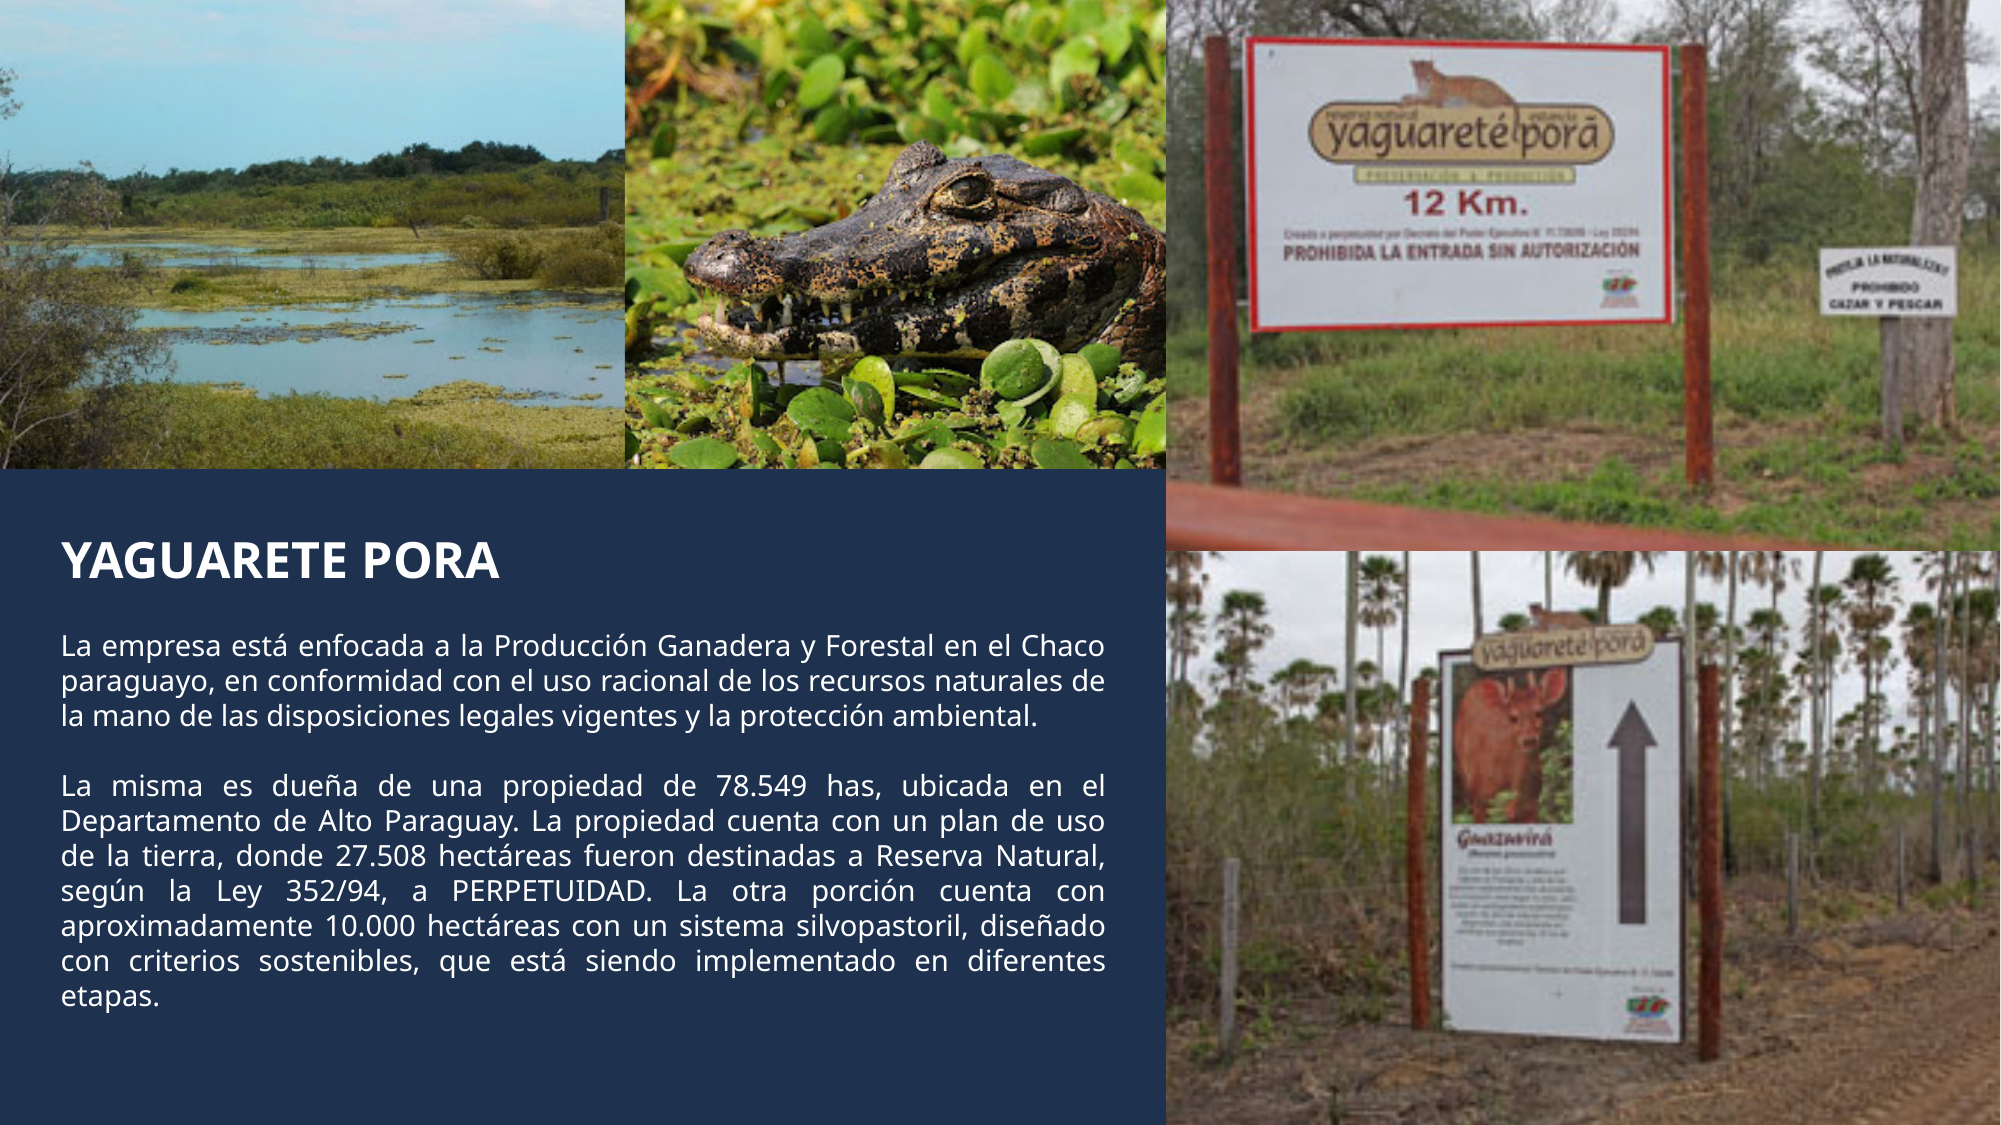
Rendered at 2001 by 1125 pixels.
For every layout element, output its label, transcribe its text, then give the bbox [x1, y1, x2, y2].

text_box La empresa está enfocada a la Producción Ganadera y Forestal en el Chaco paraguayo, en conformidad con el uso racional de los recursos naturales de la mano de las disposiciones legales vigentes y la protección ambiental. La misma es dueña de una propiedad de 78.549 has, ubicada en el Departamento de Alto Paraguay. La propiedad cuenta con un plan de uso de la tierra, donde 27.508 hectáreas fueron destinadas a Reserva Natural, según la Ley 352/94, a PERPETUIDAD. La otra porción cuenta con aproximadamente 10.000 hectáreas con un sistema silvopastoril, diseñado con criterios sostenibles, que está siendo implementado en diferentes etapas. [45, 619, 1122, 1020]
title YAGUARETE PORA [46, 505, 1000, 619]
picture [0, 0, 2000, 1125]
